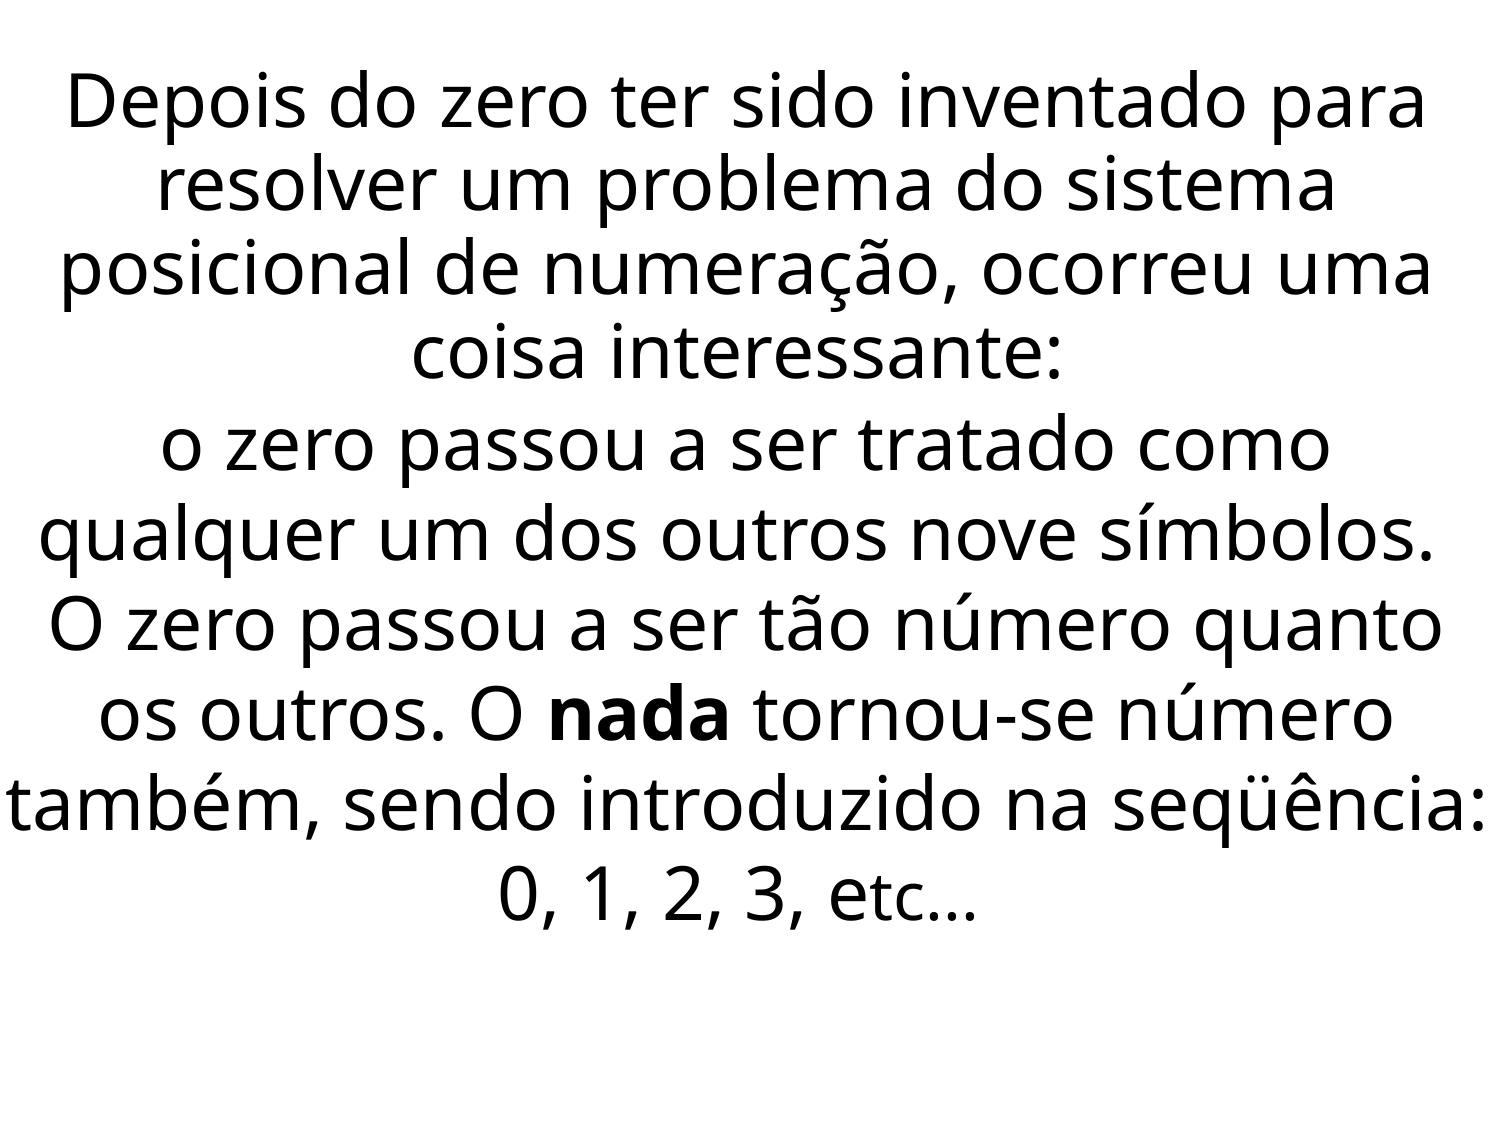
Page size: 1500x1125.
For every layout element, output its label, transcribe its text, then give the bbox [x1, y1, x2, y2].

text_box Depois do zero ter sido inventado para resolver um problema do sistema posicional de numeração, ocorreu uma coisa interessante: o zero passou a ser tratado como qualquer um dos outros nove símbolos. O zero passou a ser tão número quanto os outros. O nada tornou-se número também, sendo introduzido na seqüência: 0, 1, 2, 3, etc... [0, 60, 1495, 965]
